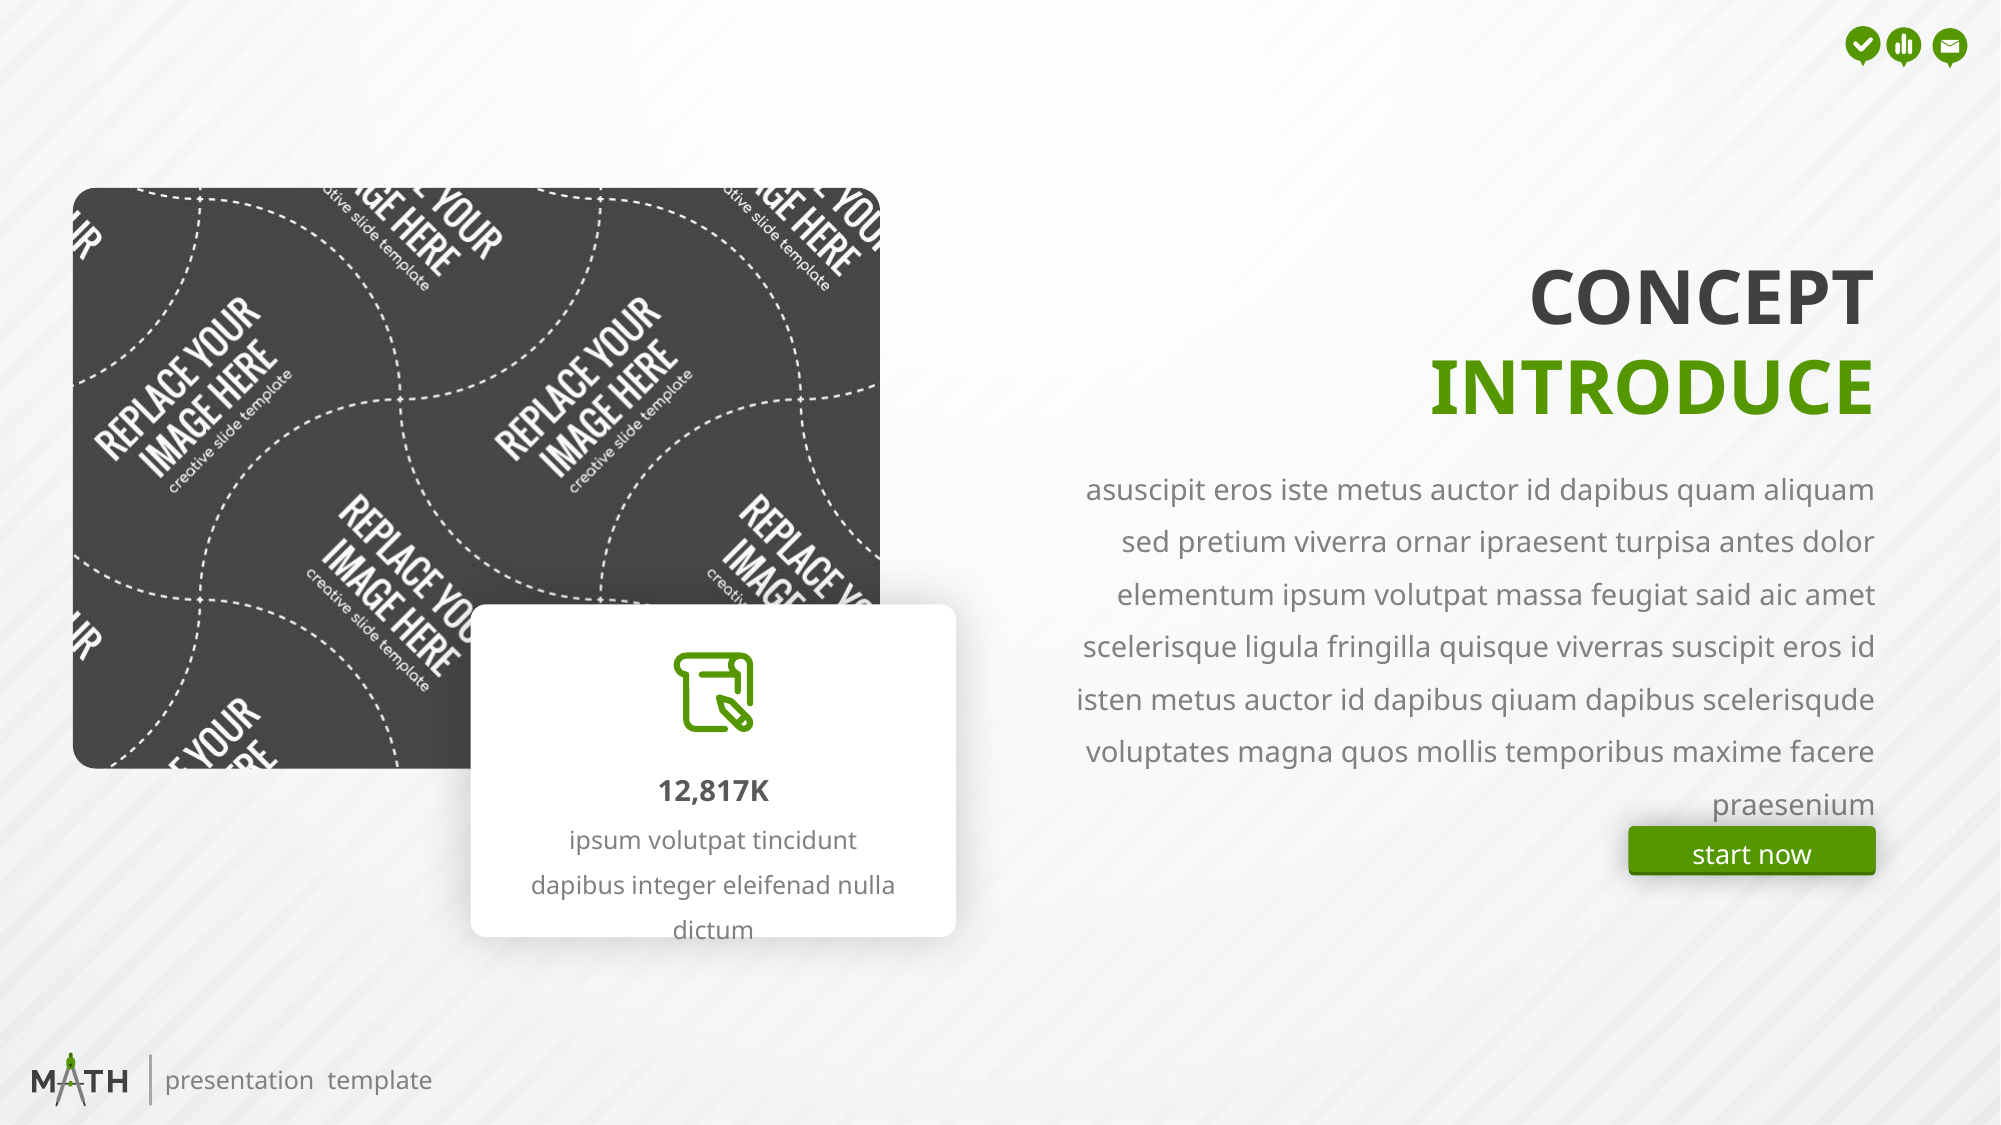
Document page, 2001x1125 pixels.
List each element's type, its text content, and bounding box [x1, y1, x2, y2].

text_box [1044, 249, 1876, 876]
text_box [1845, 26, 1968, 69]
text_box [469, 603, 958, 939]
text_box 12,817K [657, 769, 770, 807]
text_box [32, 1052, 441, 1108]
picture [72, 187, 881, 769]
text_box ipsum volutpat tincidunt dapibus integer eleifenad nulla dictum [518, 809, 908, 945]
